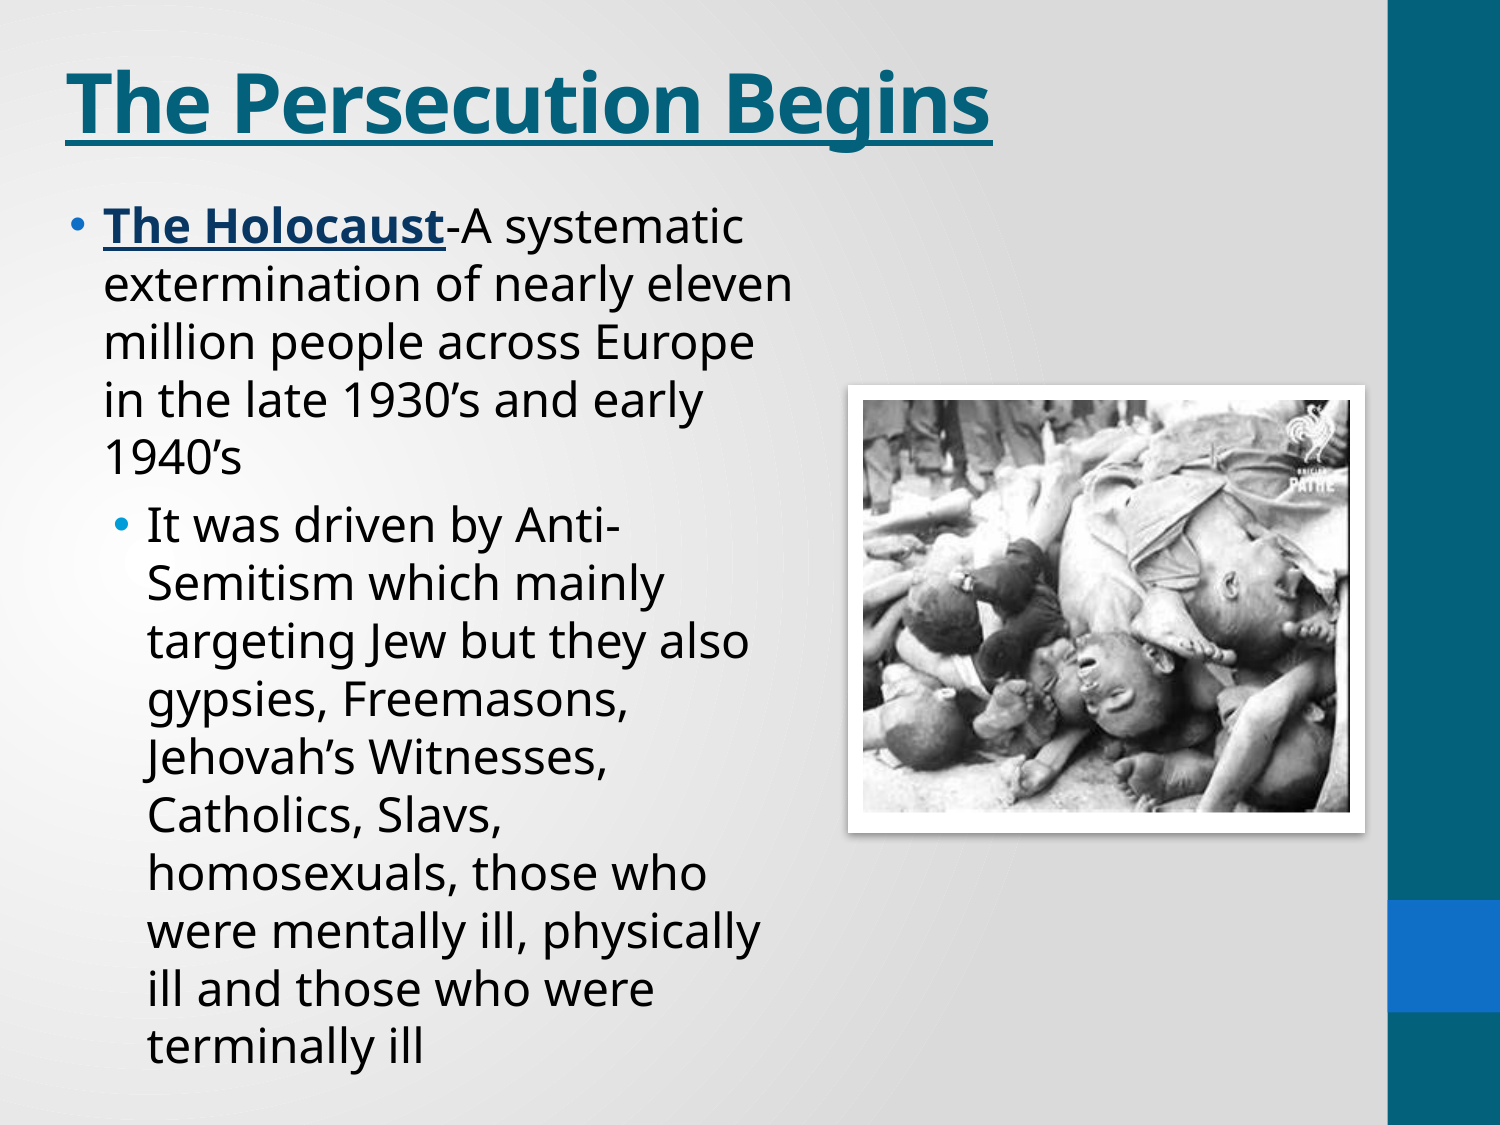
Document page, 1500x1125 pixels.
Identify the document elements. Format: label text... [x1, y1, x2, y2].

list The Holocaust-A systematic extermination of nearly eleven million people across Europe in the late 1930’s and early 1940’s It was driven by Anti-Semitism which mainly targeting Jew but they also gypsies, Freemasons, Jehovah’s Witnesses, Catholics, Slavs, homosexuals, those who were mentally ill, physically ill and those who were terminally ill [37, 187, 813, 1088]
title The Persecution Begins [50, 24, 1375, 175]
picture [861, 399, 1351, 820]
